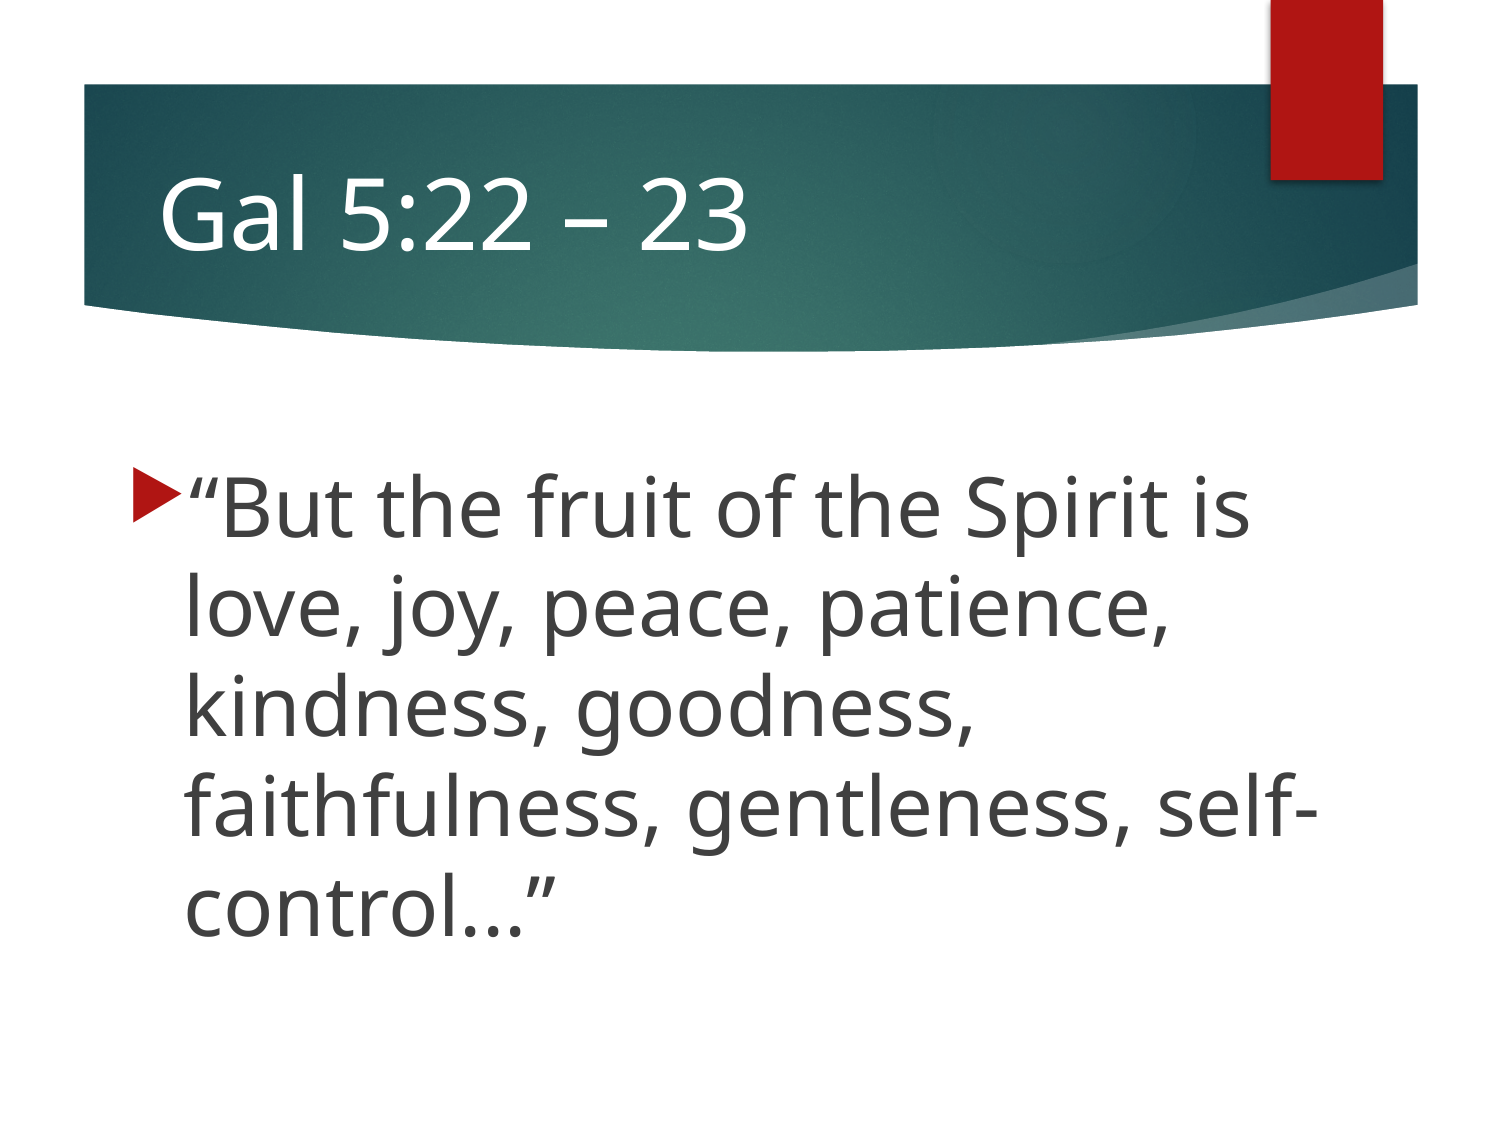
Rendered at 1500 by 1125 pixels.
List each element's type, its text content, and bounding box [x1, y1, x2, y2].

title Gal 5:22 – 23 [142, 152, 1183, 269]
list “But the fruit of the Spirit is love, joy, peace, patience, kindness, goodness, faithfulness, gentleness, self-control...” [112, 446, 1358, 1030]
